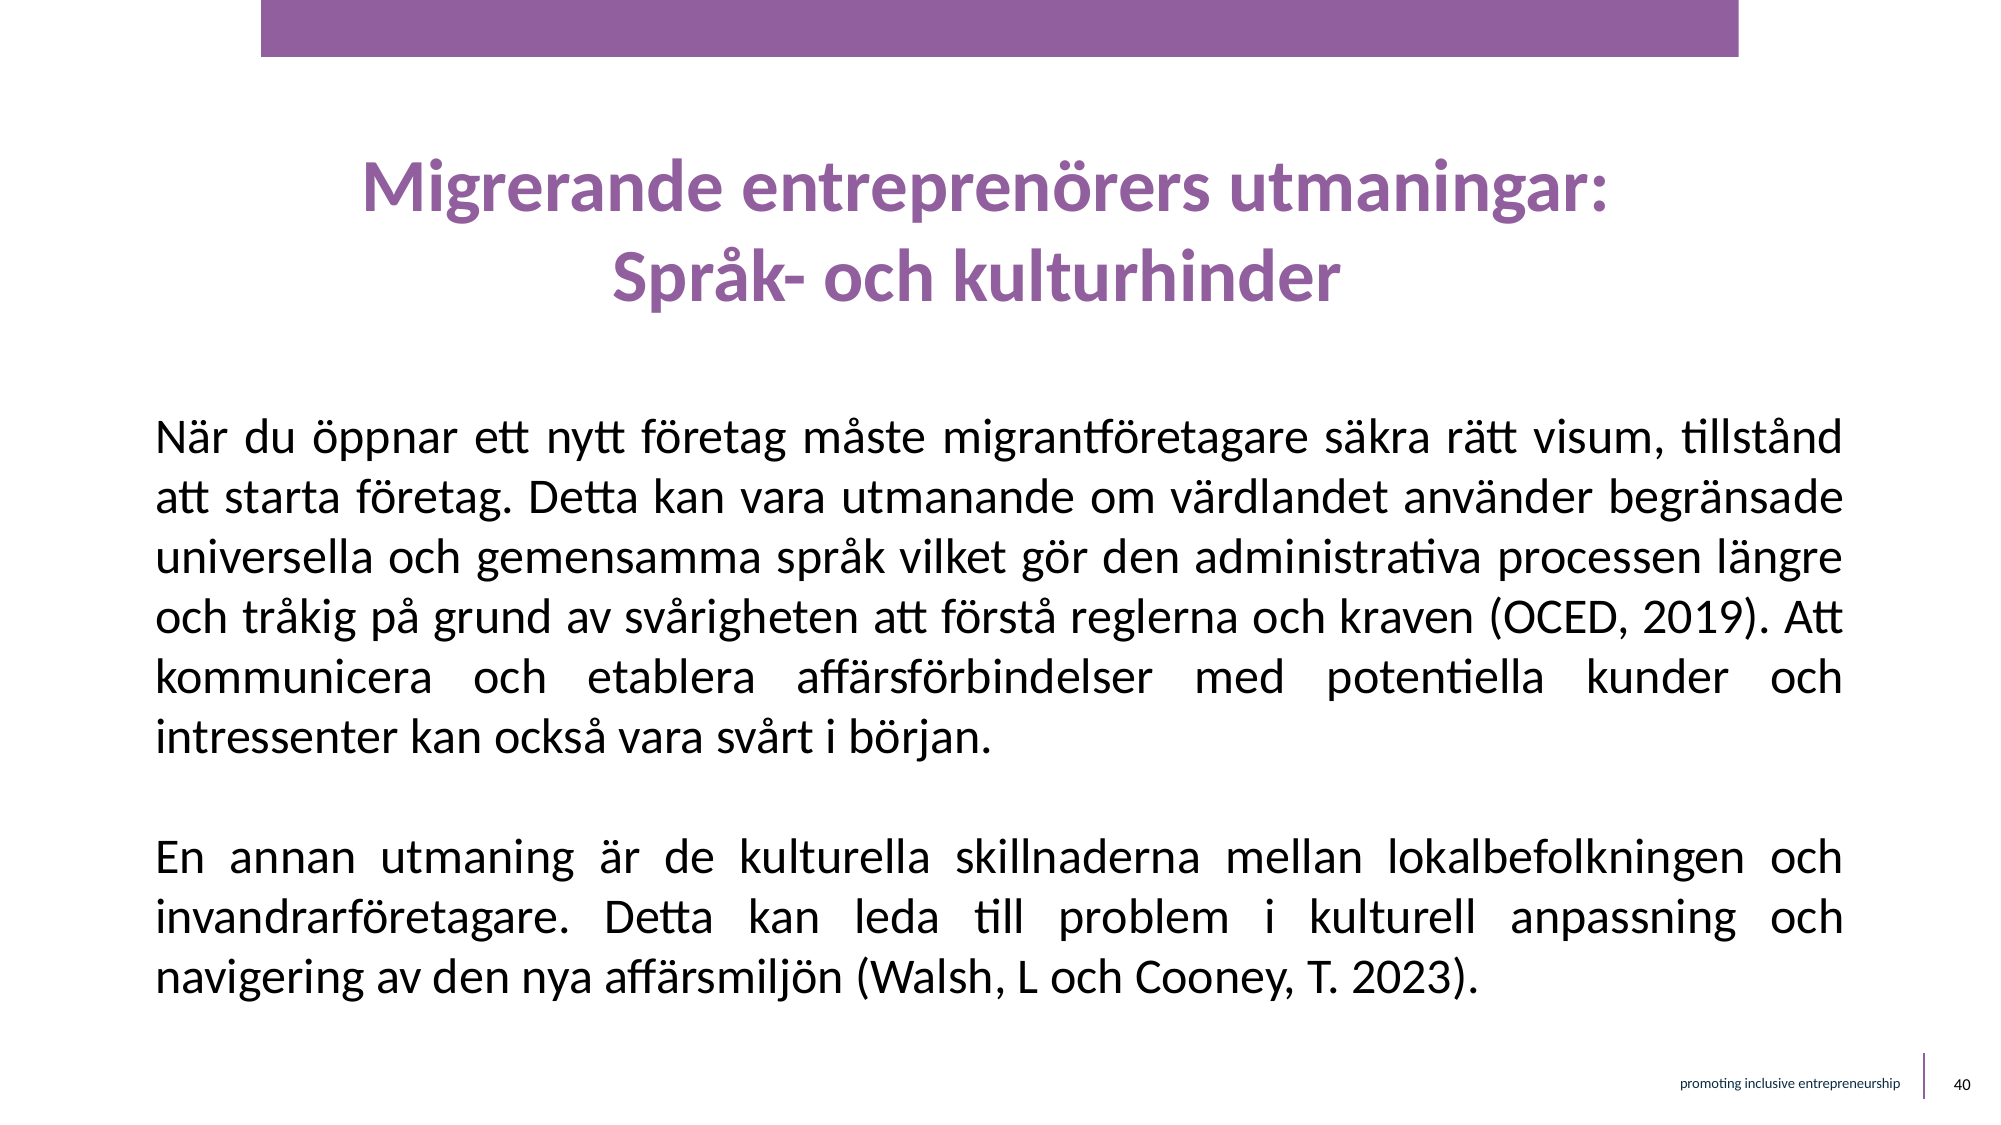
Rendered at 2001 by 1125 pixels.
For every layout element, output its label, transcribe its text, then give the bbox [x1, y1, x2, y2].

list Migrerande entreprenörers utmaningar: Språk- och kulturhinder [26, 129, 1947, 280]
list När du öppnar ett nytt företag måste migrantföretagare säkra rätt visum, tillstånd att starta företag. Detta kan vara utmanande om värdlandet använder begränsade universella och gemensamma språk vilket gör den administrativa processen längre och tråkig på grund av svårigheten att förstå reglerna och kraven (OCED, 2019). Att kommunicera och etablera affärsförbindelser med potentiella kunder och intressenter kan också vara svårt i början. En annan utmaning är de kulturella skillnaderna mellan lokalbefolkningen och invandrarföretagare. Detta kan leda till problem i kulturell anpassning och navigering av den nya affärsmiljön (Walsh, L och Cooney, T. 2023). [140, 335, 1860, 1065]
text_box ‹#› [1924, 1062, 2000, 1106]
